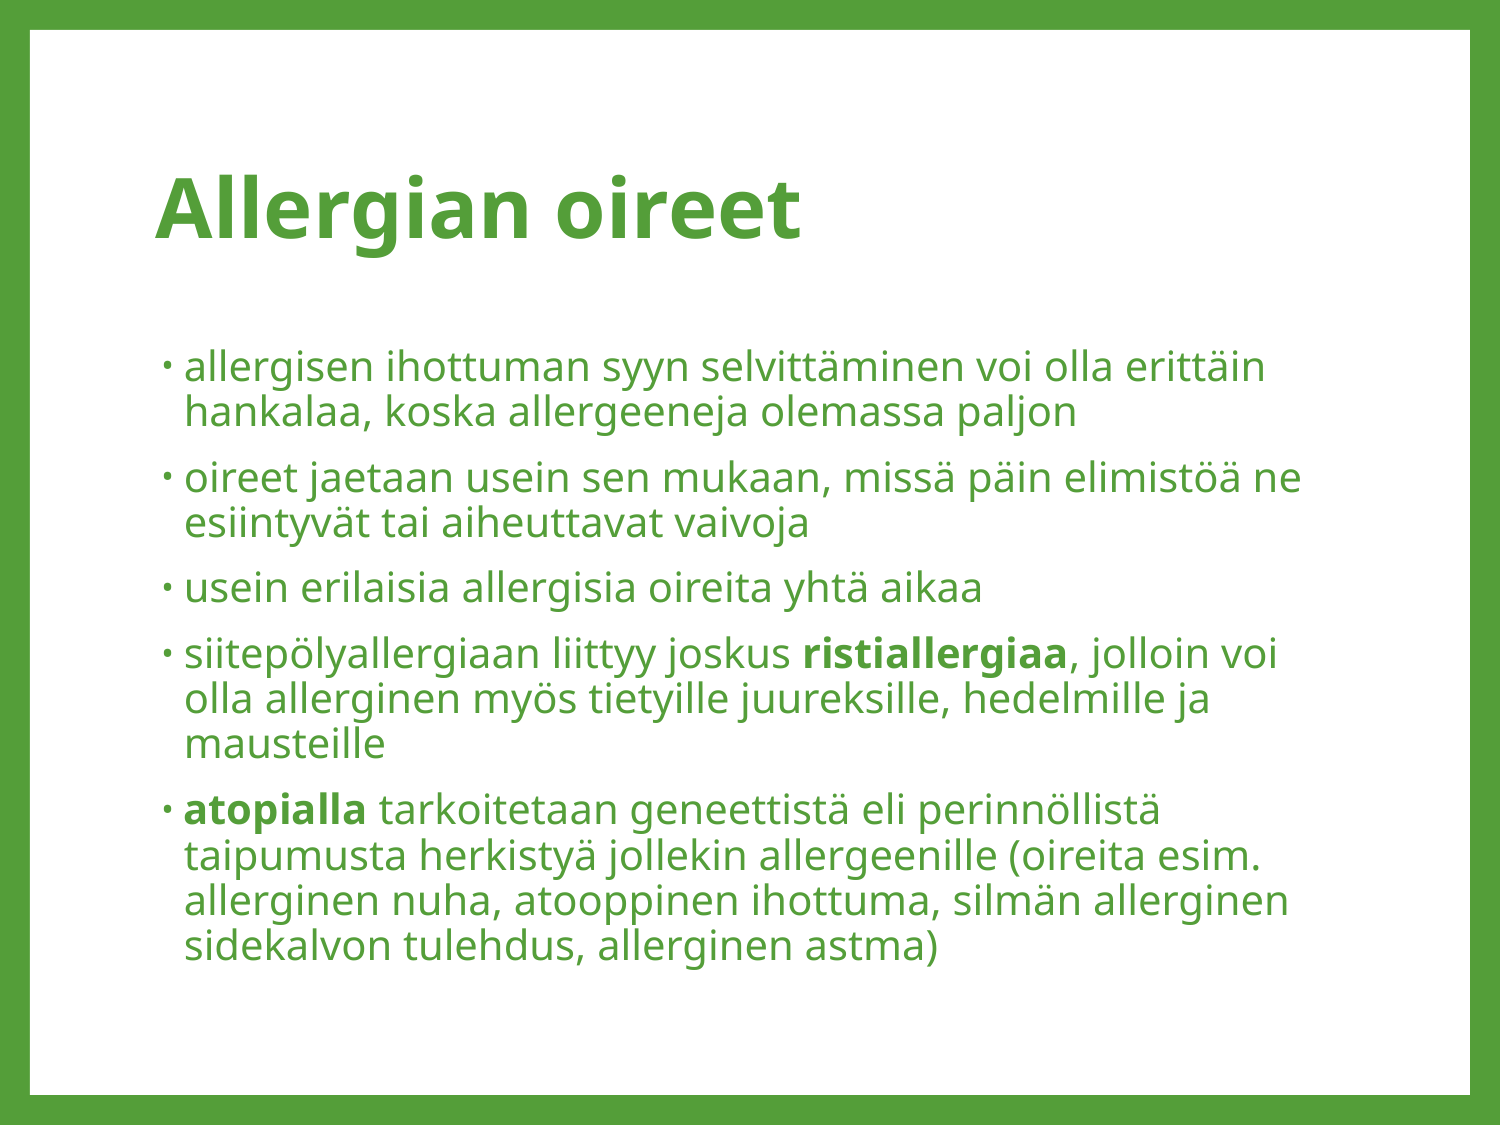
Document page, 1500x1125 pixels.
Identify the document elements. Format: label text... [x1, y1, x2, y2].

list allergisen ihottuman syyn selvittäminen voi olla erittäin hankalaa, koska allergeeneja olemassa paljon oireet jaetaan usein sen mukaan, missä päin elimistöä ne esiintyvät tai aiheuttavat vaivoja usein erilaisia allergisia oireita yhtä aikaa siitepölyallergiaan liittyy joskus ristiallergiaa, jolloin voi olla allerginen myös tietyille juureksille, hedelmille ja mausteille atopialla tarkoitetaan geneettistä eli perinnöllistä taipumusta herkistyä jollekin allergeenille (oireita esim. allerginen nuha, atooppinen ihottuma, silmän allerginen sidekalvon tulehdus, allerginen astma) [140, 337, 1356, 1000]
title Allergian oireet [140, 99, 1356, 323]
